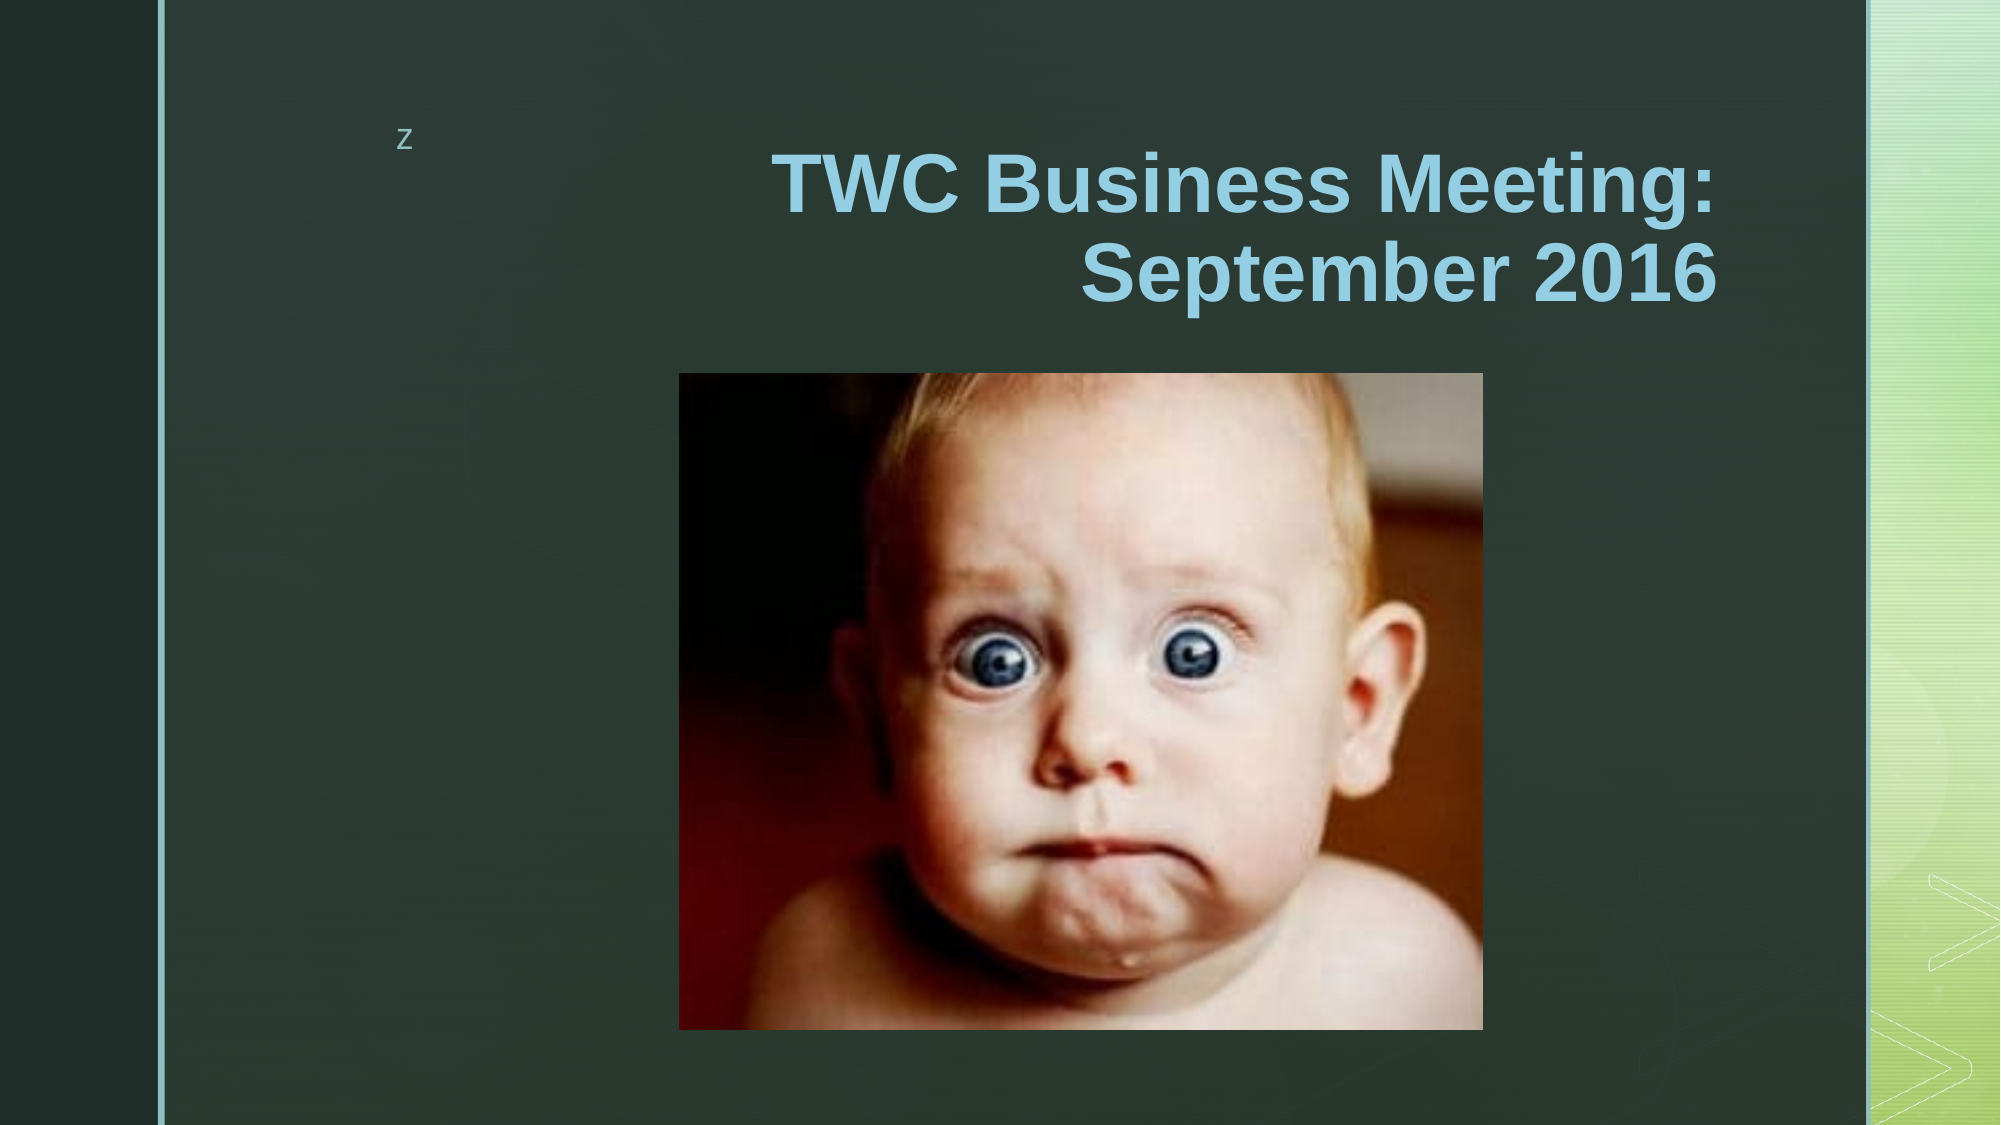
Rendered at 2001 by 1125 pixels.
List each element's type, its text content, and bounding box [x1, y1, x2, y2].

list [679, 373, 1483, 1030]
title TWC Business Meeting: September 2016 [428, 132, 1734, 310]
picture [1871, 0, 2001, 1125]
